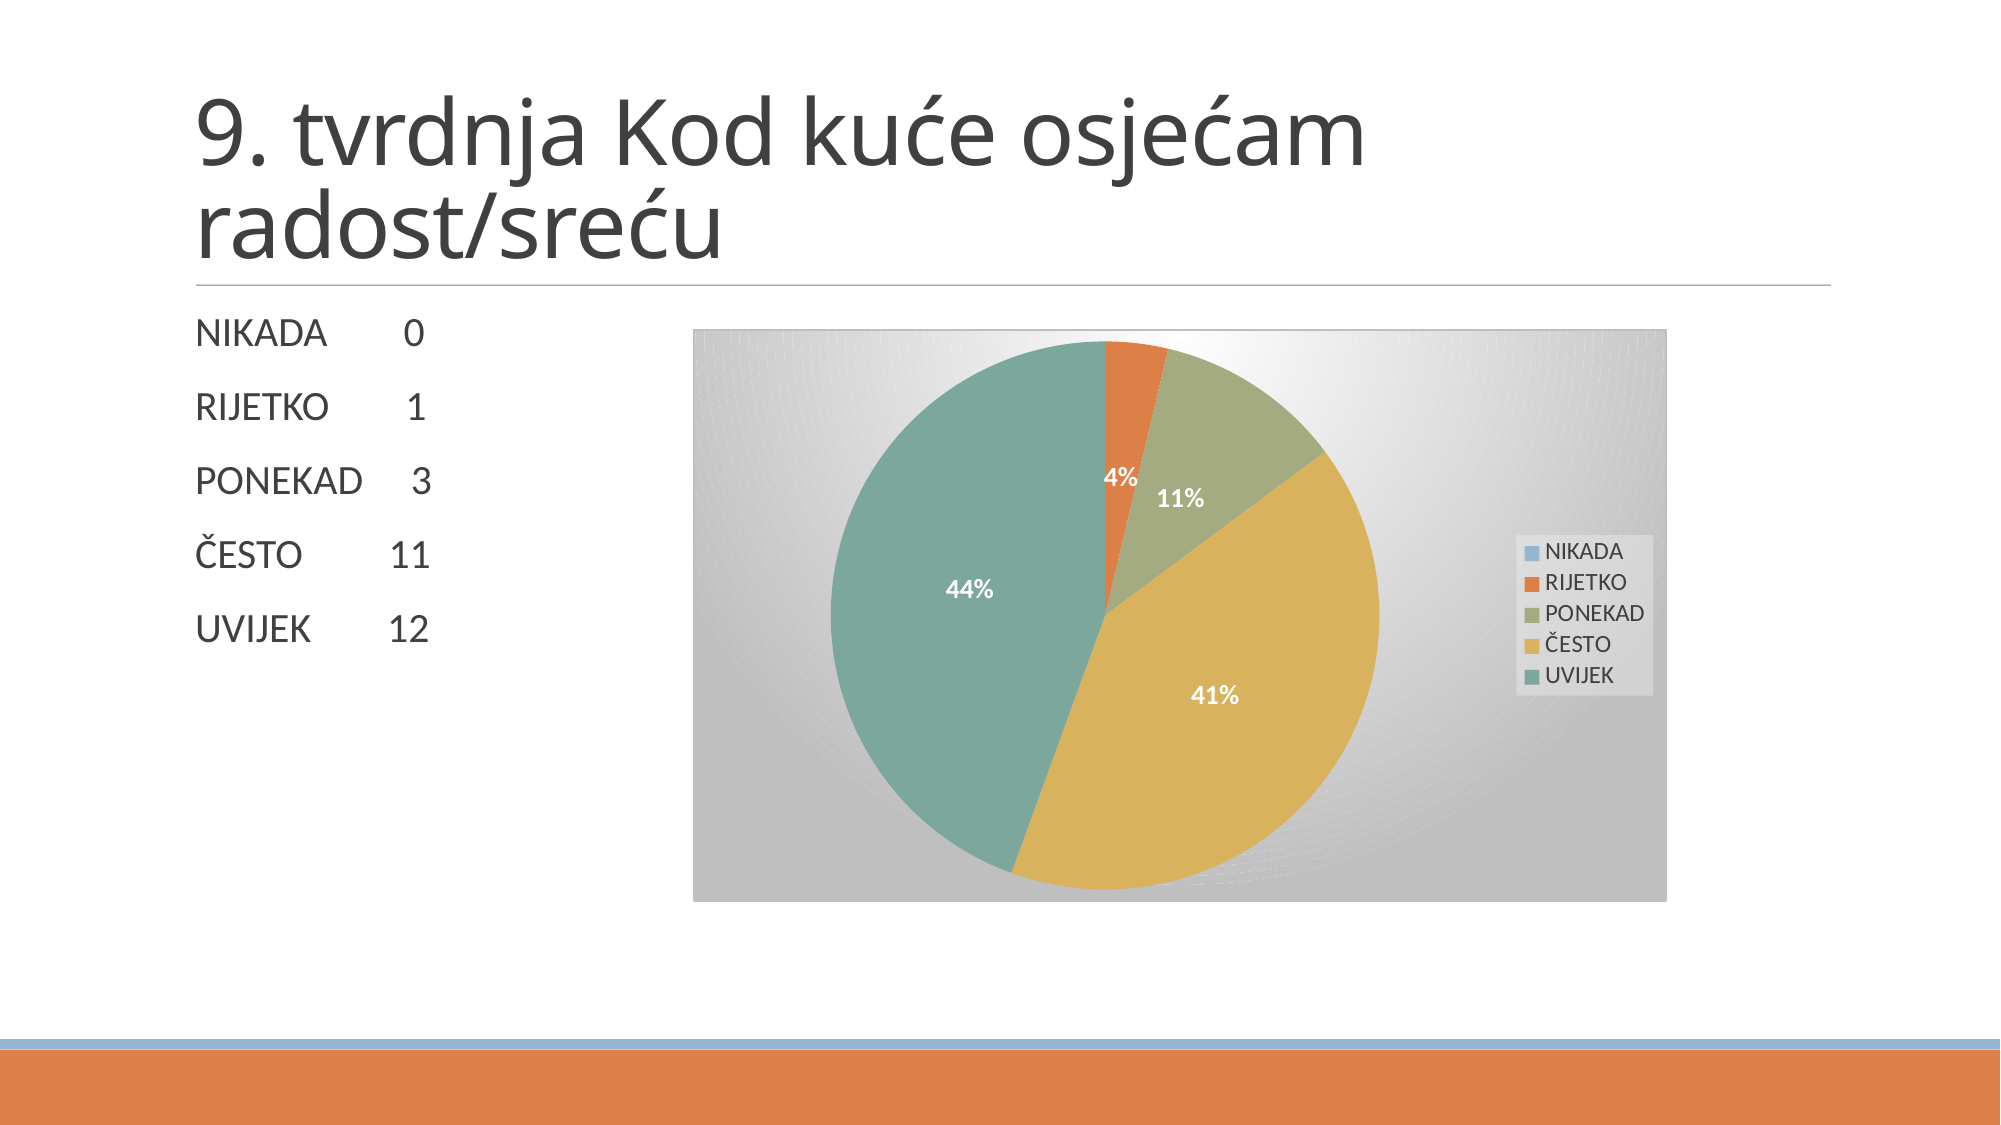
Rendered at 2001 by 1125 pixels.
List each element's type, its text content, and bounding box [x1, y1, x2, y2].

chart [692, 328, 1667, 902]
text_box NIKADA 0 RIJETKO 1 PONEKAD 3 ČESTO 11 UVIJEK 12 [180, 302, 1830, 963]
text_box 9. tvrdnja Kod kuće osjećam radost/sreću [180, 47, 1830, 285]
